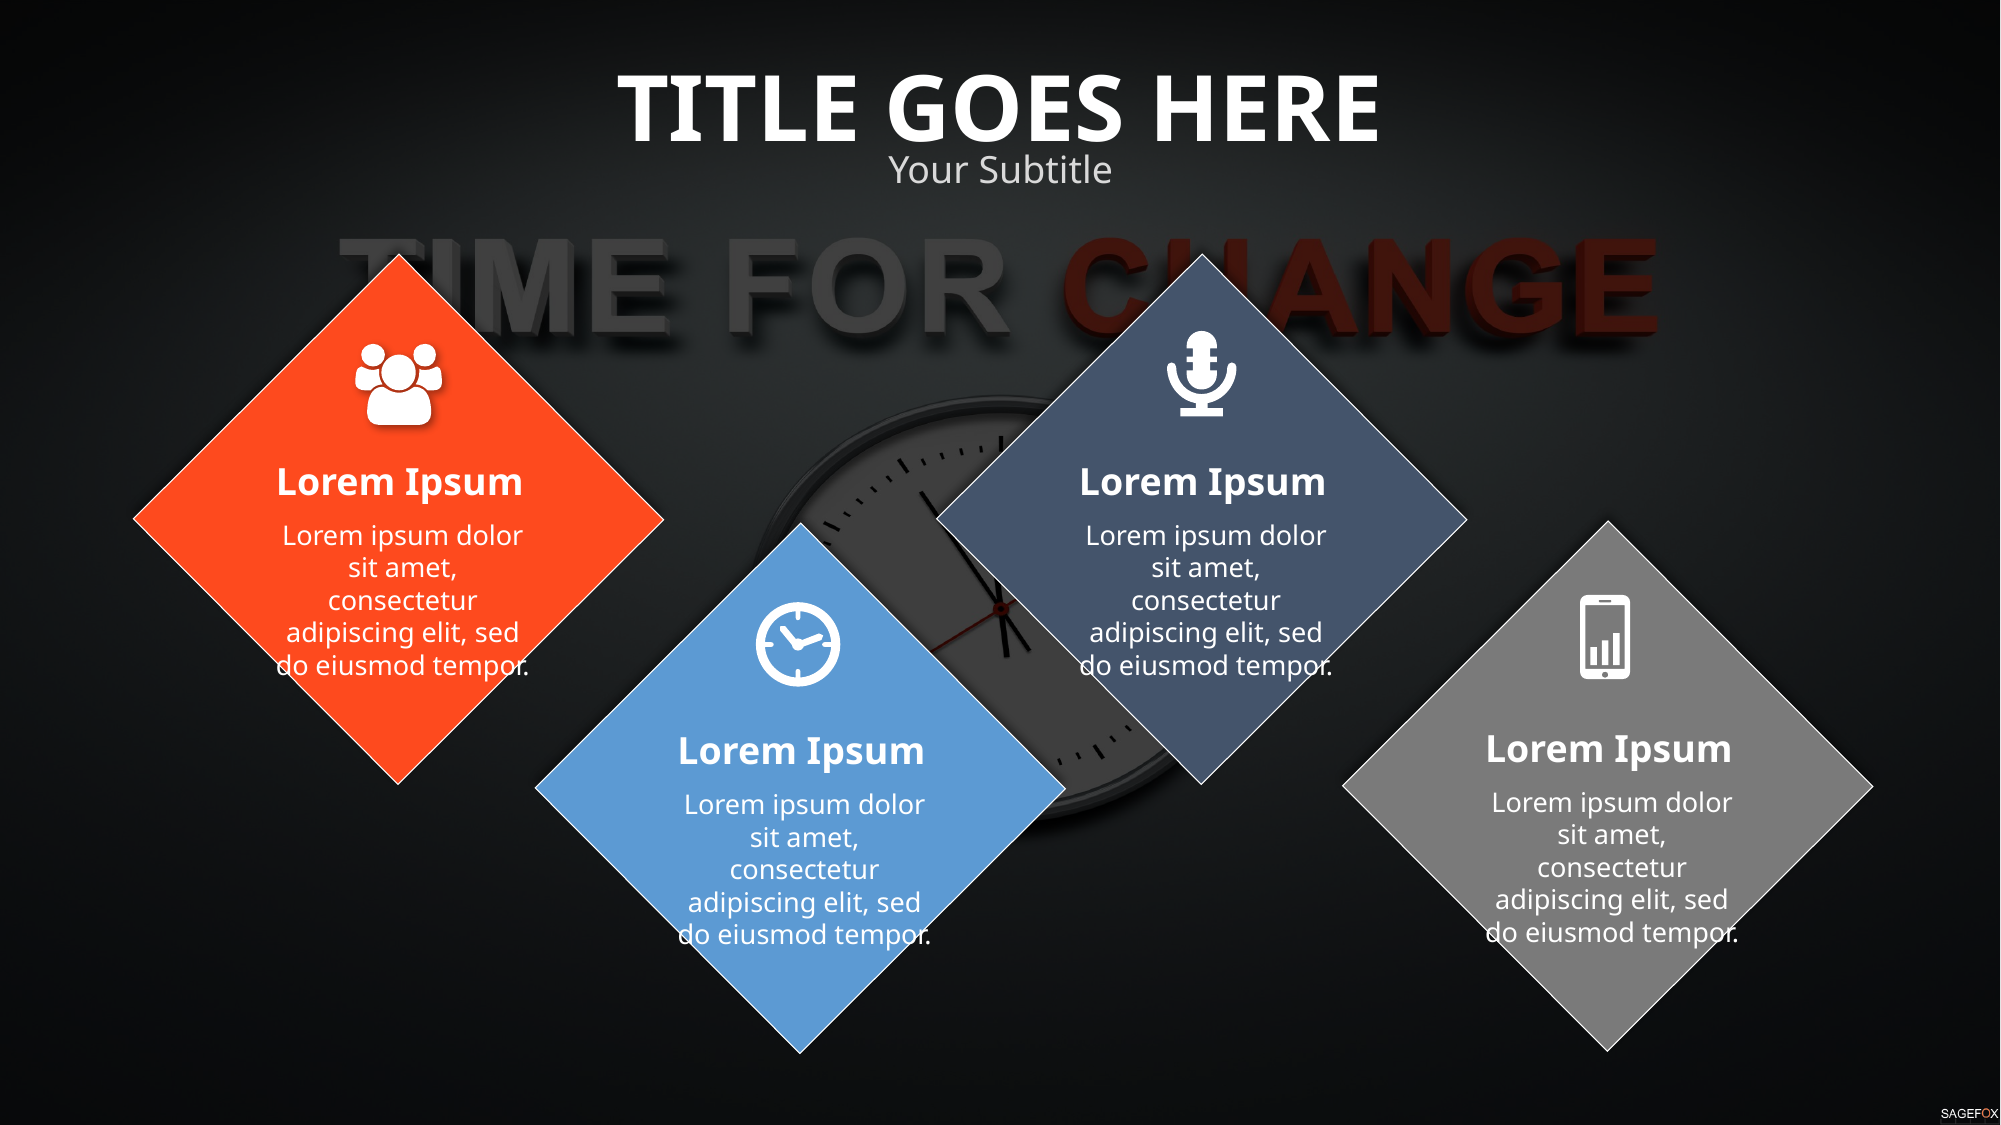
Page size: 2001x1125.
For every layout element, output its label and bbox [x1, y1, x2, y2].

text_box [279, 662, 287, 673]
text_box [355, 343, 442, 425]
text_box [249, 450, 550, 658]
text_box [935, 252, 1469, 637]
text_box [1341, 519, 1875, 903]
text_box [1489, 929, 1497, 940]
text_box [286, 658, 527, 786]
text_box [1073, 658, 1091, 666]
text_box [672, 927, 689, 934]
text_box [1052, 450, 1353, 658]
text_box [131, 252, 666, 637]
picture [0, 0, 2001, 1125]
text_box [688, 927, 929, 1055]
text_box [1495, 925, 1736, 1053]
text_box [1480, 925, 1497, 932]
text_box [681, 931, 689, 942]
text_box [548, 42, 1452, 199]
text_box [1089, 658, 1330, 786]
text_box [1580, 594, 1631, 679]
text_box [533, 521, 1067, 906]
text_box [651, 719, 952, 927]
text_box [270, 658, 287, 665]
text_box [1167, 330, 1237, 417]
text_box [755, 602, 841, 687]
text_box [1458, 717, 1759, 925]
text_box [1083, 662, 1091, 673]
